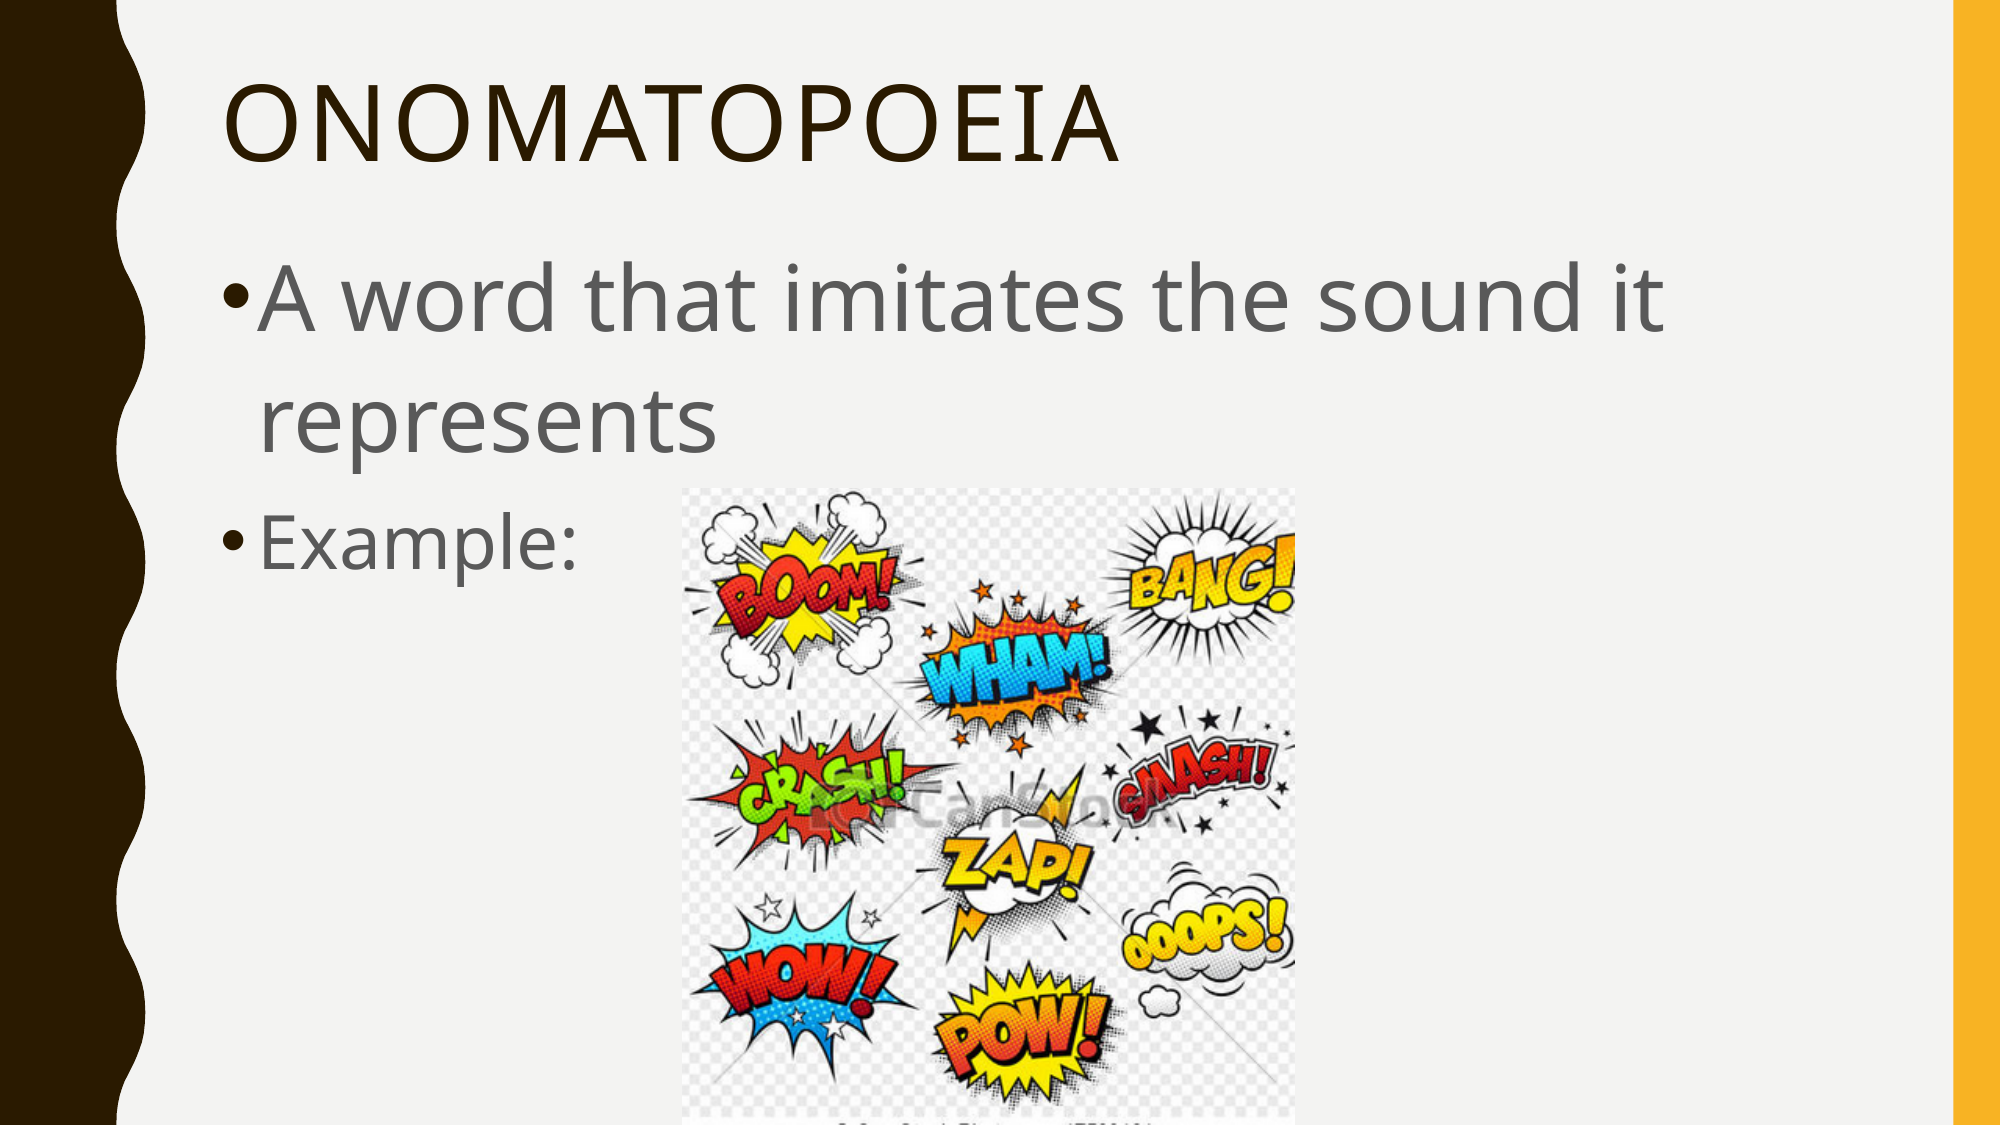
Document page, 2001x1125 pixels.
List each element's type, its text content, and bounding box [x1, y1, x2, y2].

list A word that imitates the sound it represents Example: [205, 221, 1875, 965]
picture [682, 488, 1295, 1125]
title Onomatopoeia [205, 62, 1875, 221]
